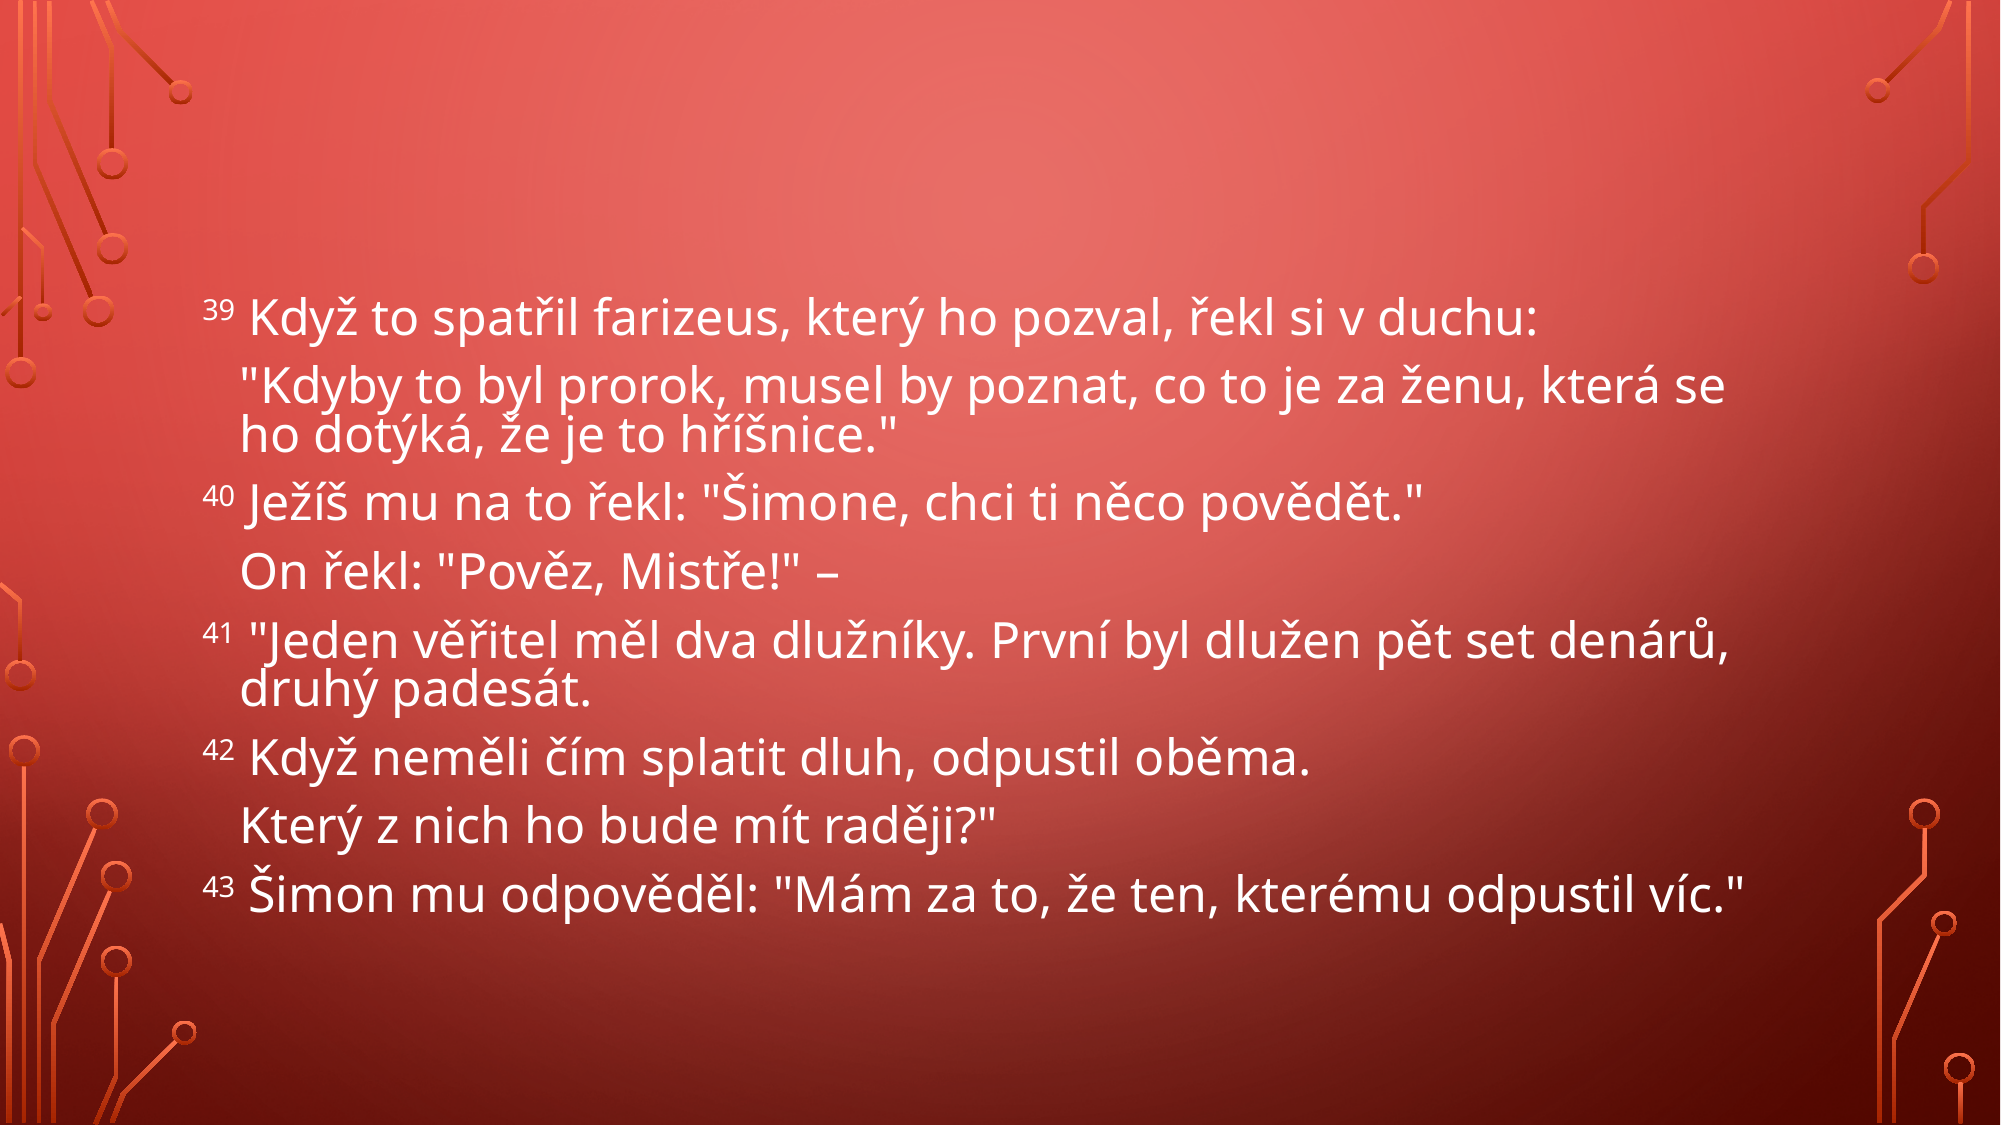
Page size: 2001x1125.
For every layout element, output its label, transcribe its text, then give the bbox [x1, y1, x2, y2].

list 39 Když to spatřil farizeus, který ho pozval, řekl si v duchu: "Kdyby to byl prorok, musel by poznat, co to je za ženu, která se ho dotýká, že je to hříšnice." 40 Ježíš mu na to řekl: "Šimone, chci ti něco povědět." On řekl: "Pověz, Mistře!" – 41 "Jeden věřitel měl dva dlužníky. První byl dlužen pět set denárů, druhý padesát. 42 Když neměli čím splatit dluh, odpustil oběma. Který z nich ho bude mít raději?" 43 Šimon mu odpověděl: "Mám za to, že ten, kterému odpustil víc." [187, 289, 1813, 950]
